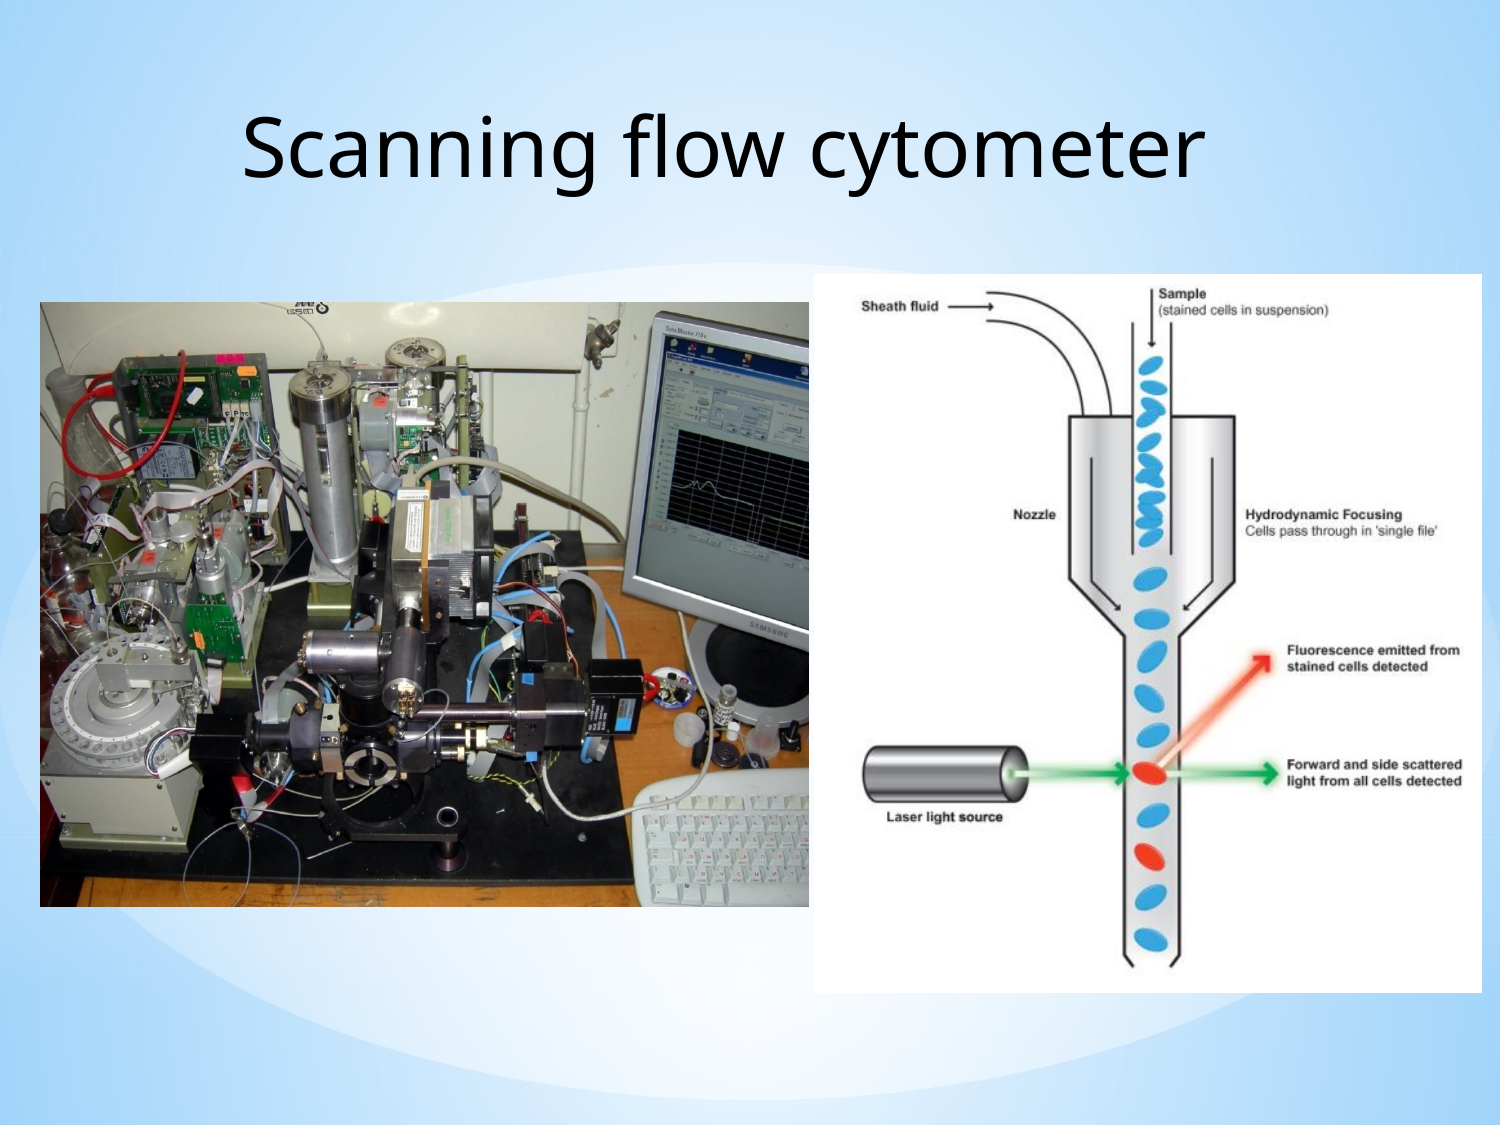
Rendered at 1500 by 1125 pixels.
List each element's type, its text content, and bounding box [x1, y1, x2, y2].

text_box Scanning flow cytometer [226, 86, 1223, 202]
picture [813, 274, 1483, 994]
picture [39, 302, 810, 907]
